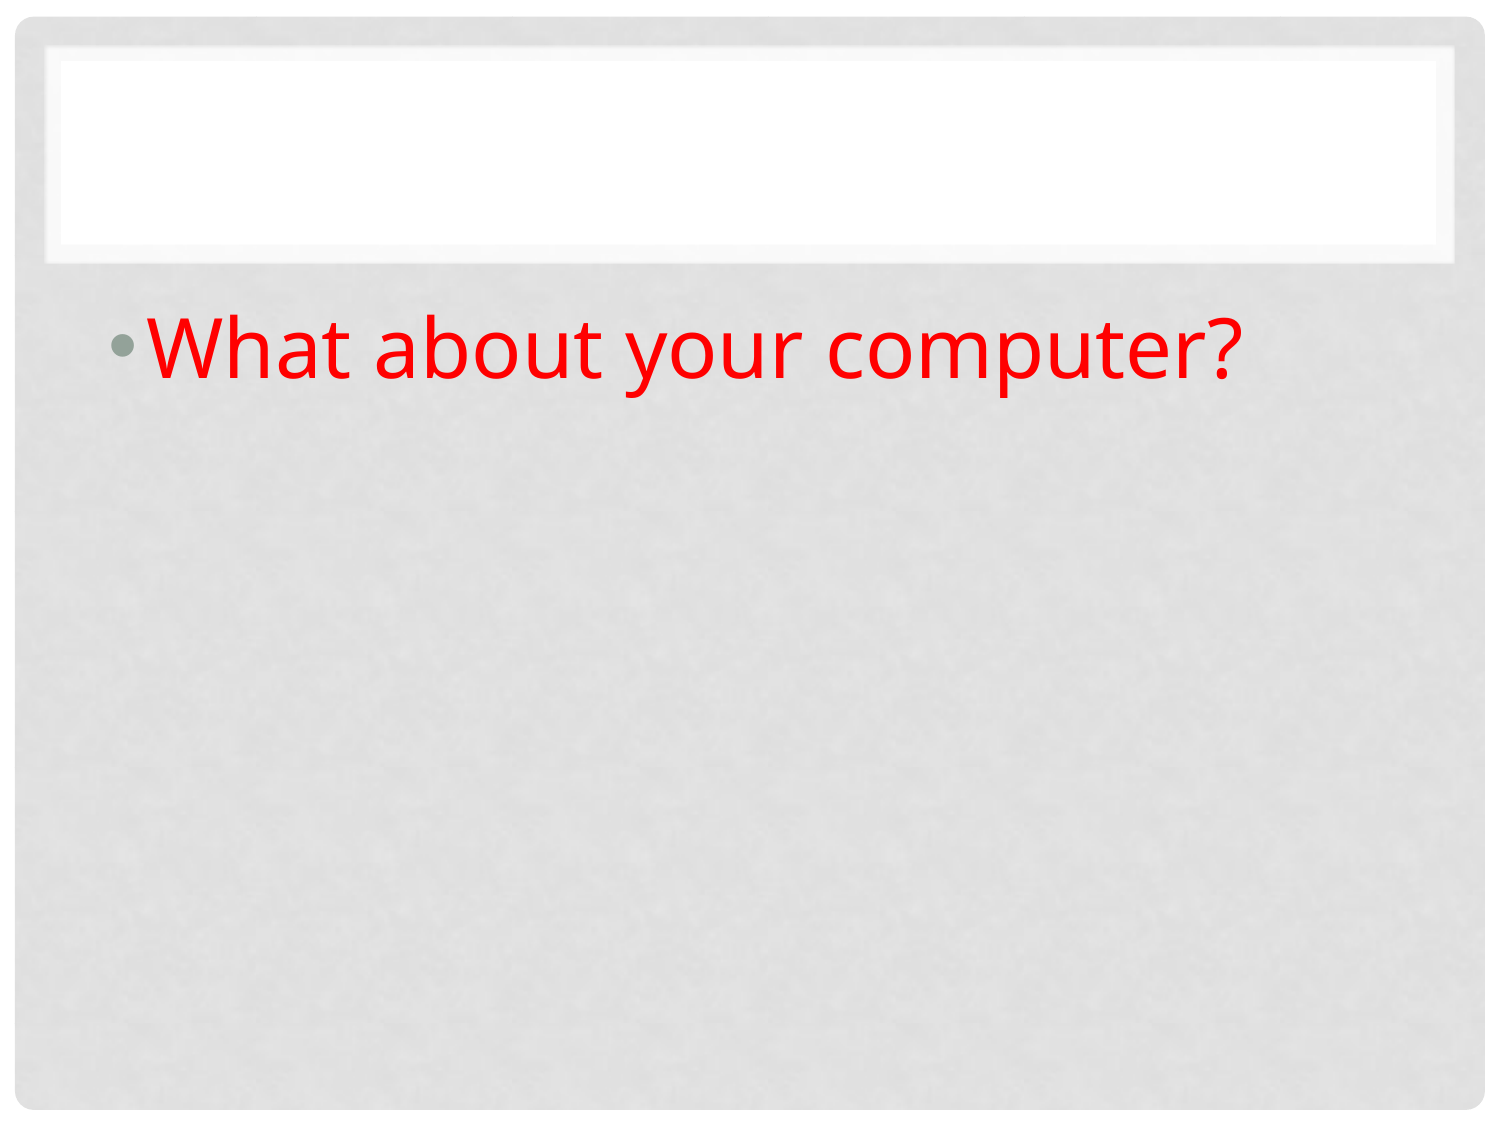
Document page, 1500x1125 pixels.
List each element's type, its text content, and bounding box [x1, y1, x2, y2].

list What about your computer? [75, 287, 1425, 1005]
